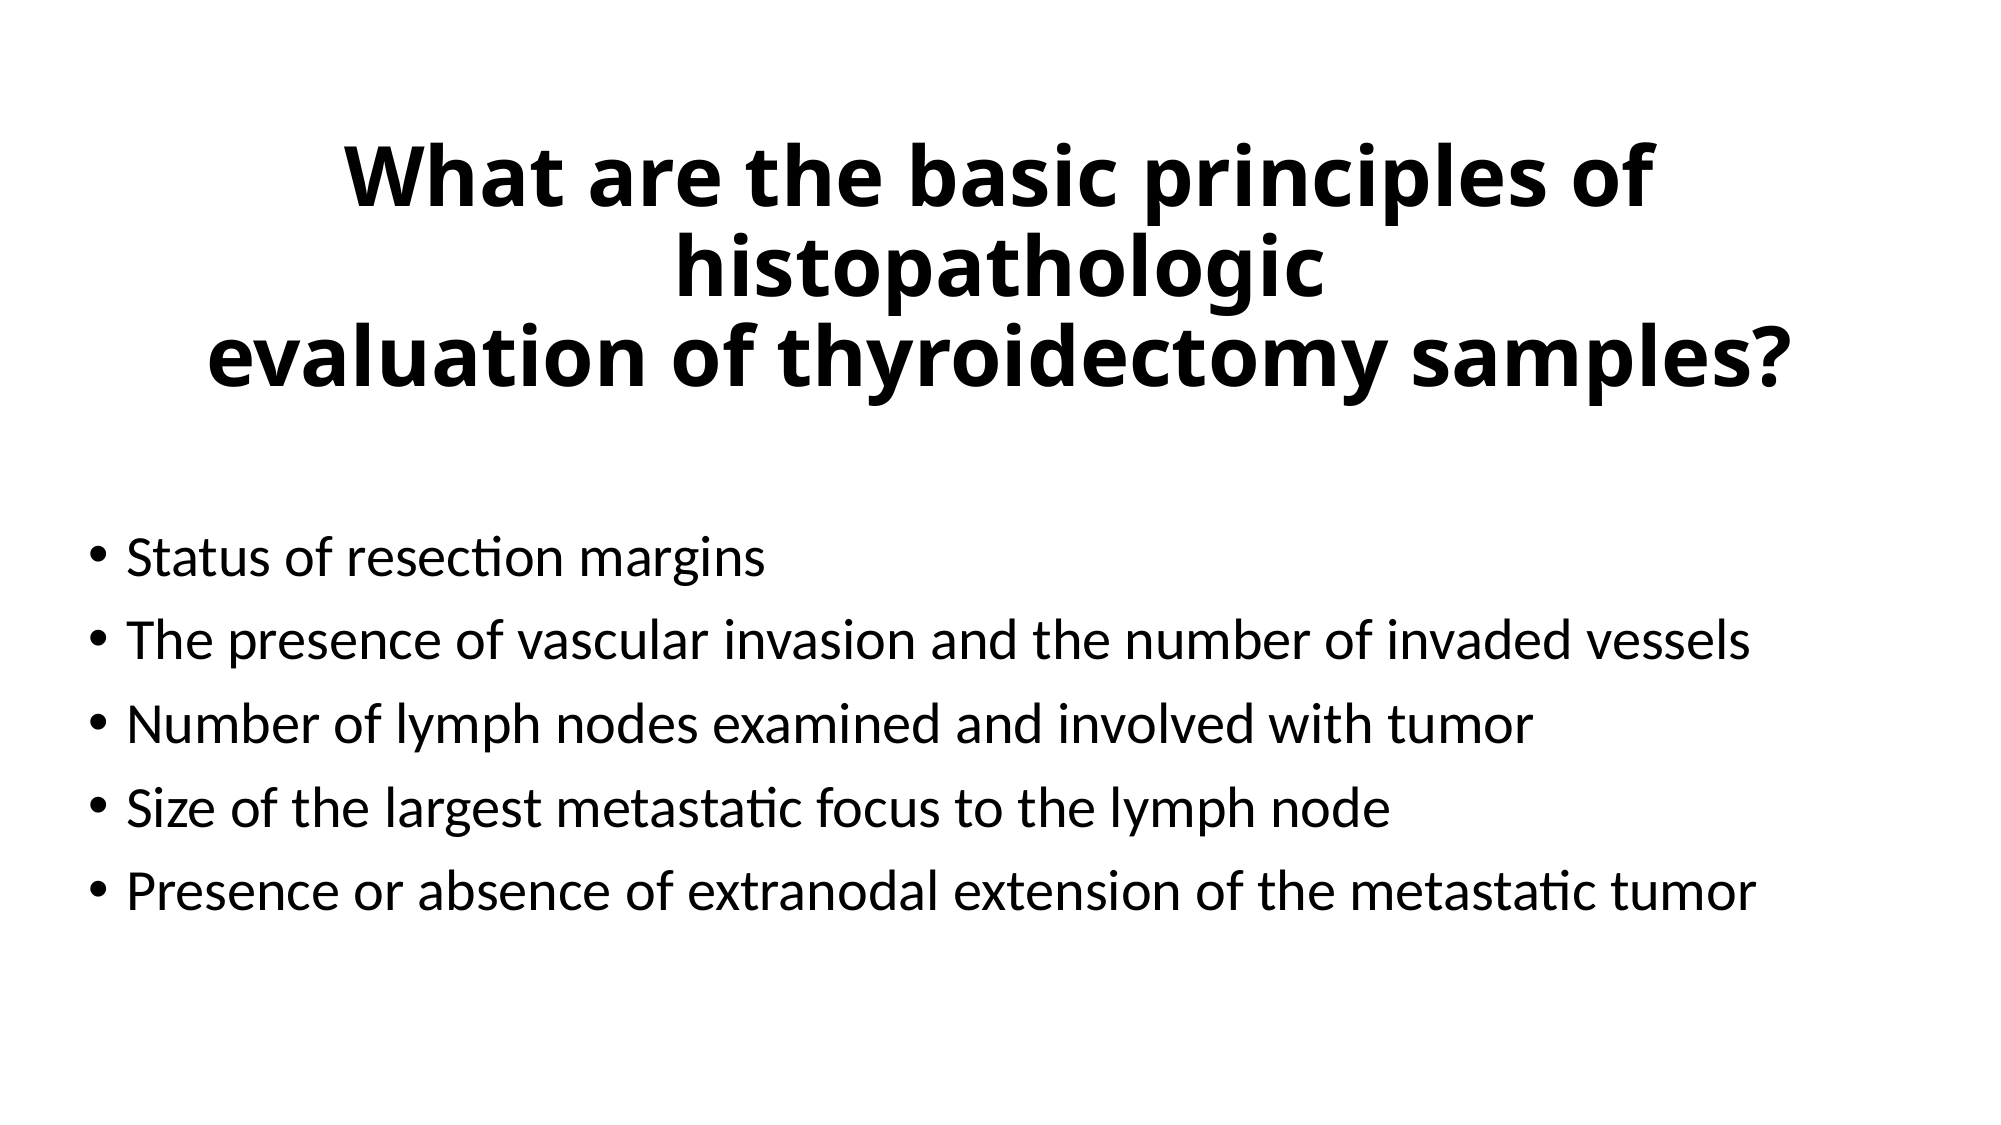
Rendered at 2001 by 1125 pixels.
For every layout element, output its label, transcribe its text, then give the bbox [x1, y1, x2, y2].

title What are the basic principles of histopathologic evaluation of thyroidectomy samples? [137, 222, 1863, 316]
list Status of resection margins The presence of vascular invasion and the number of invaded vessels Number of lymph nodes examined and involved with tumor Size of the largest metastatic focus to the lymph node Presence or absence of extranodal extension of the metastatic tumor [73, 518, 1946, 1008]
